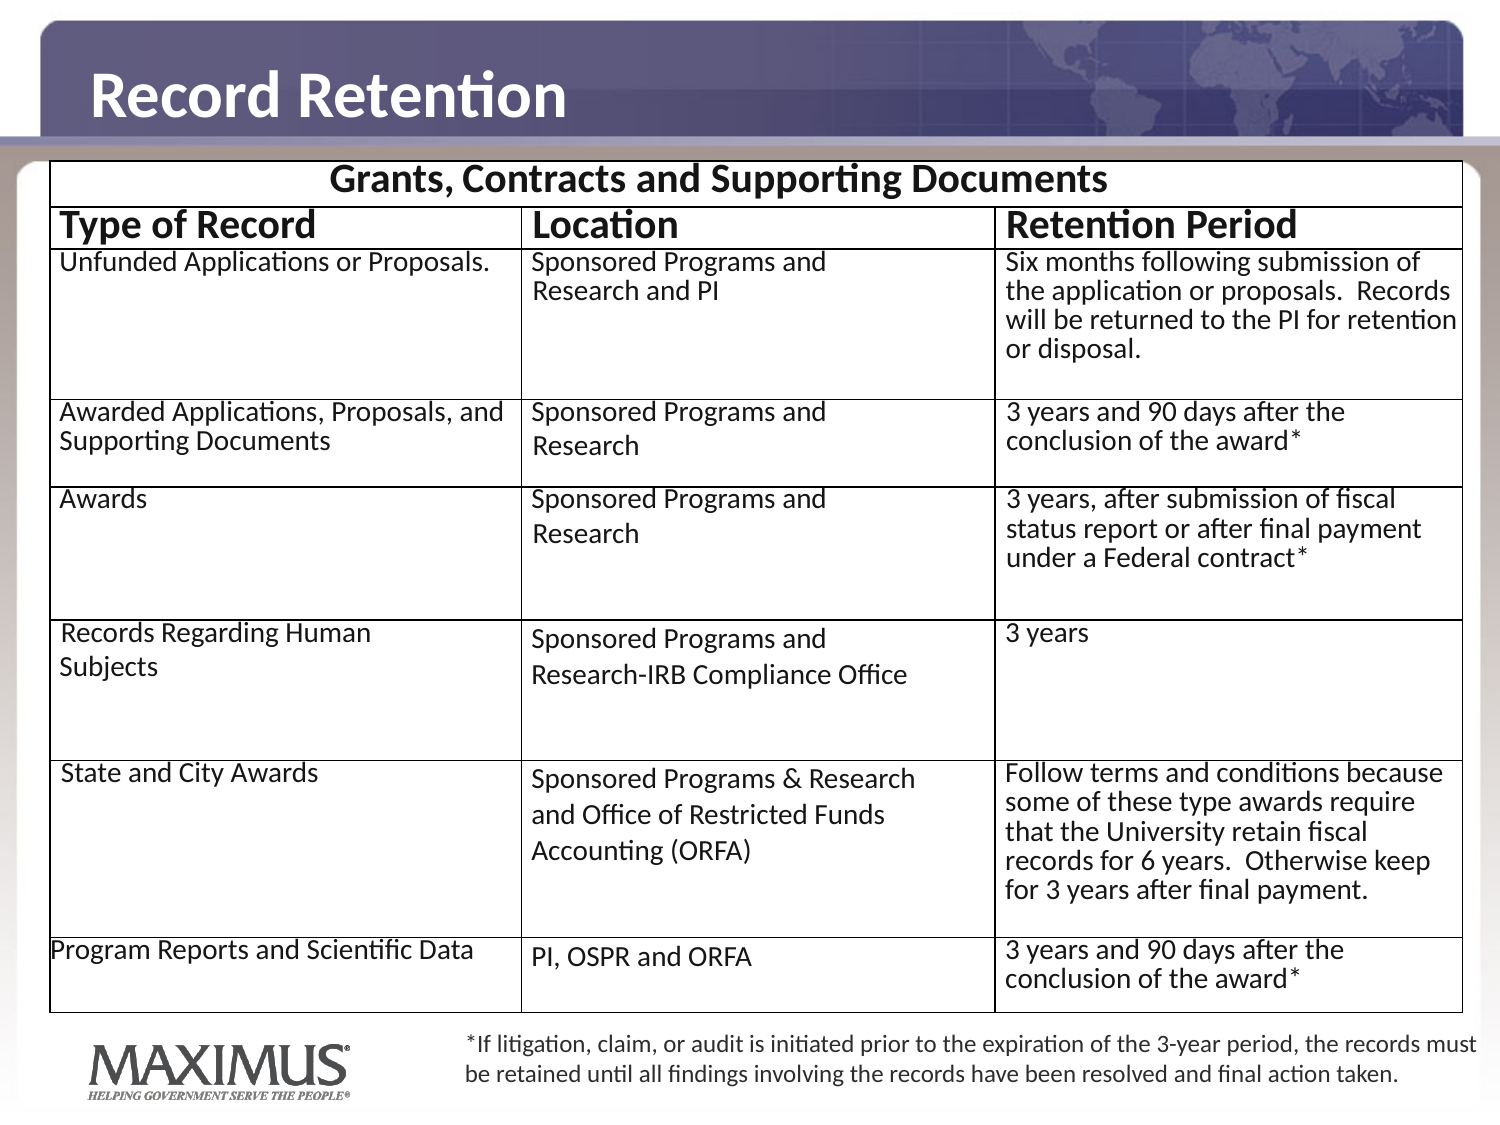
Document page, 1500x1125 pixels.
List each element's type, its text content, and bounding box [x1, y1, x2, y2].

text_box *If litigation, claim, or audit is initiated prior to the expiration of the 3-year period, the records must be retained until all findings involving the records have been resolved and final action taken. [449, 1020, 1500, 1125]
table_cell Retention Period [996, 208, 1462, 248]
table_cell Sponsored Programs and Research [522, 400, 994, 486]
table_cell 3 years [996, 621, 1462, 760]
table_cell Sponsored Programs and Research and PI [522, 250, 994, 399]
table_cell State and City Awards [51, 761, 521, 937]
table_cell Six months following submission of the application or proposals. Records will be returned to the PI for retention or disposal. [996, 250, 1462, 399]
table_cell Awarded Applications, Proposals, and Supporting Documents [51, 400, 521, 486]
title Record Retention [74, 44, 1426, 138]
table_cell Awards [51, 488, 521, 619]
table_cell Location [522, 208, 994, 248]
table_cell Follow terms and conditions because some of these type awards require that the University retain fiscal records for 6 years. Otherwise keep for 3 years after final payment. [996, 761, 1462, 937]
table_header Grants, Contracts and Supporting Documents [51, 162, 1462, 206]
table_cell Sponsored Programs and Research-IRB Compliance Office [522, 621, 994, 760]
table_cell Type of Record [51, 208, 521, 248]
table_cell Unfunded Applications or Proposals. [51, 250, 521, 399]
table_cell 3 years and 90 days after the conclusion of the award* [996, 400, 1462, 486]
table_cell PI, OSPR and ORFA [522, 938, 994, 1012]
table_cell Records Regarding Human Subjects [51, 621, 521, 760]
table_cell 3 years, after submission of fiscal status report or after final payment under a Federal contract* [996, 488, 1462, 619]
picture [0, 0, 1500, 1125]
table_cell Program Reports and Scientific Data [51, 938, 521, 1012]
table_cell Sponsored Programs & Research and Office of Restricted Funds Accounting (ORFA) [522, 761, 994, 937]
table_cell Sponsored Programs and Research [522, 488, 994, 619]
table_cell 3 years and 90 days after the conclusion of the award* [996, 938, 1462, 1012]
